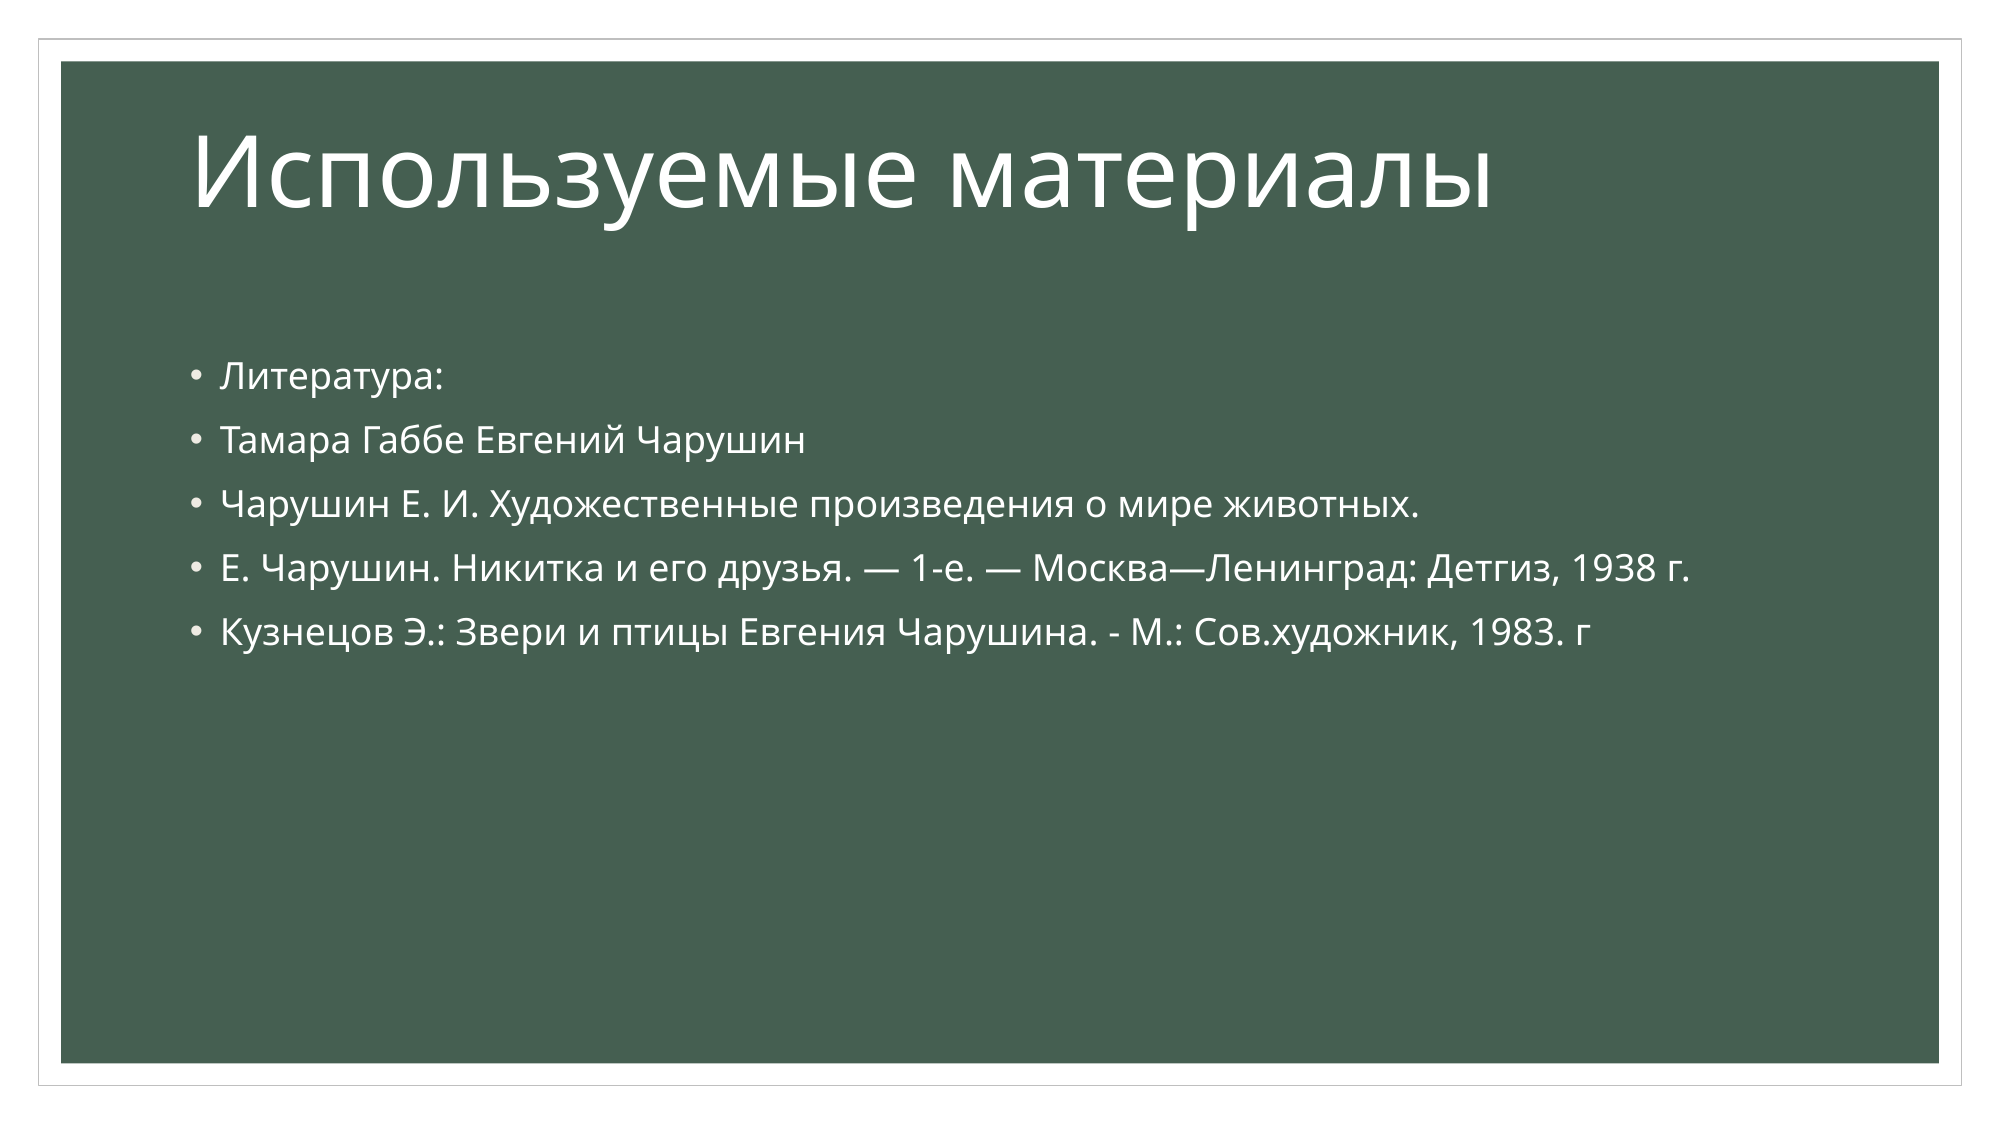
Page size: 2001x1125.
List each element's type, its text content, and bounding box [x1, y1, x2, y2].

list Литература: Тамара Габбе Евгений Чарушин Чарушин Е. И. Художественные произведения о мире животных. Е. Чарушин. Никитка и его друзья. — 1-е. — Москва—Ленинград: Детгиз, 1938 г. Кузнецов Э.: Звери и птицы Евгения Чарушина. - М.: Сов.художник, 1983. г [174, 345, 1825, 990]
title Используемые материалы [174, 105, 1825, 246]
